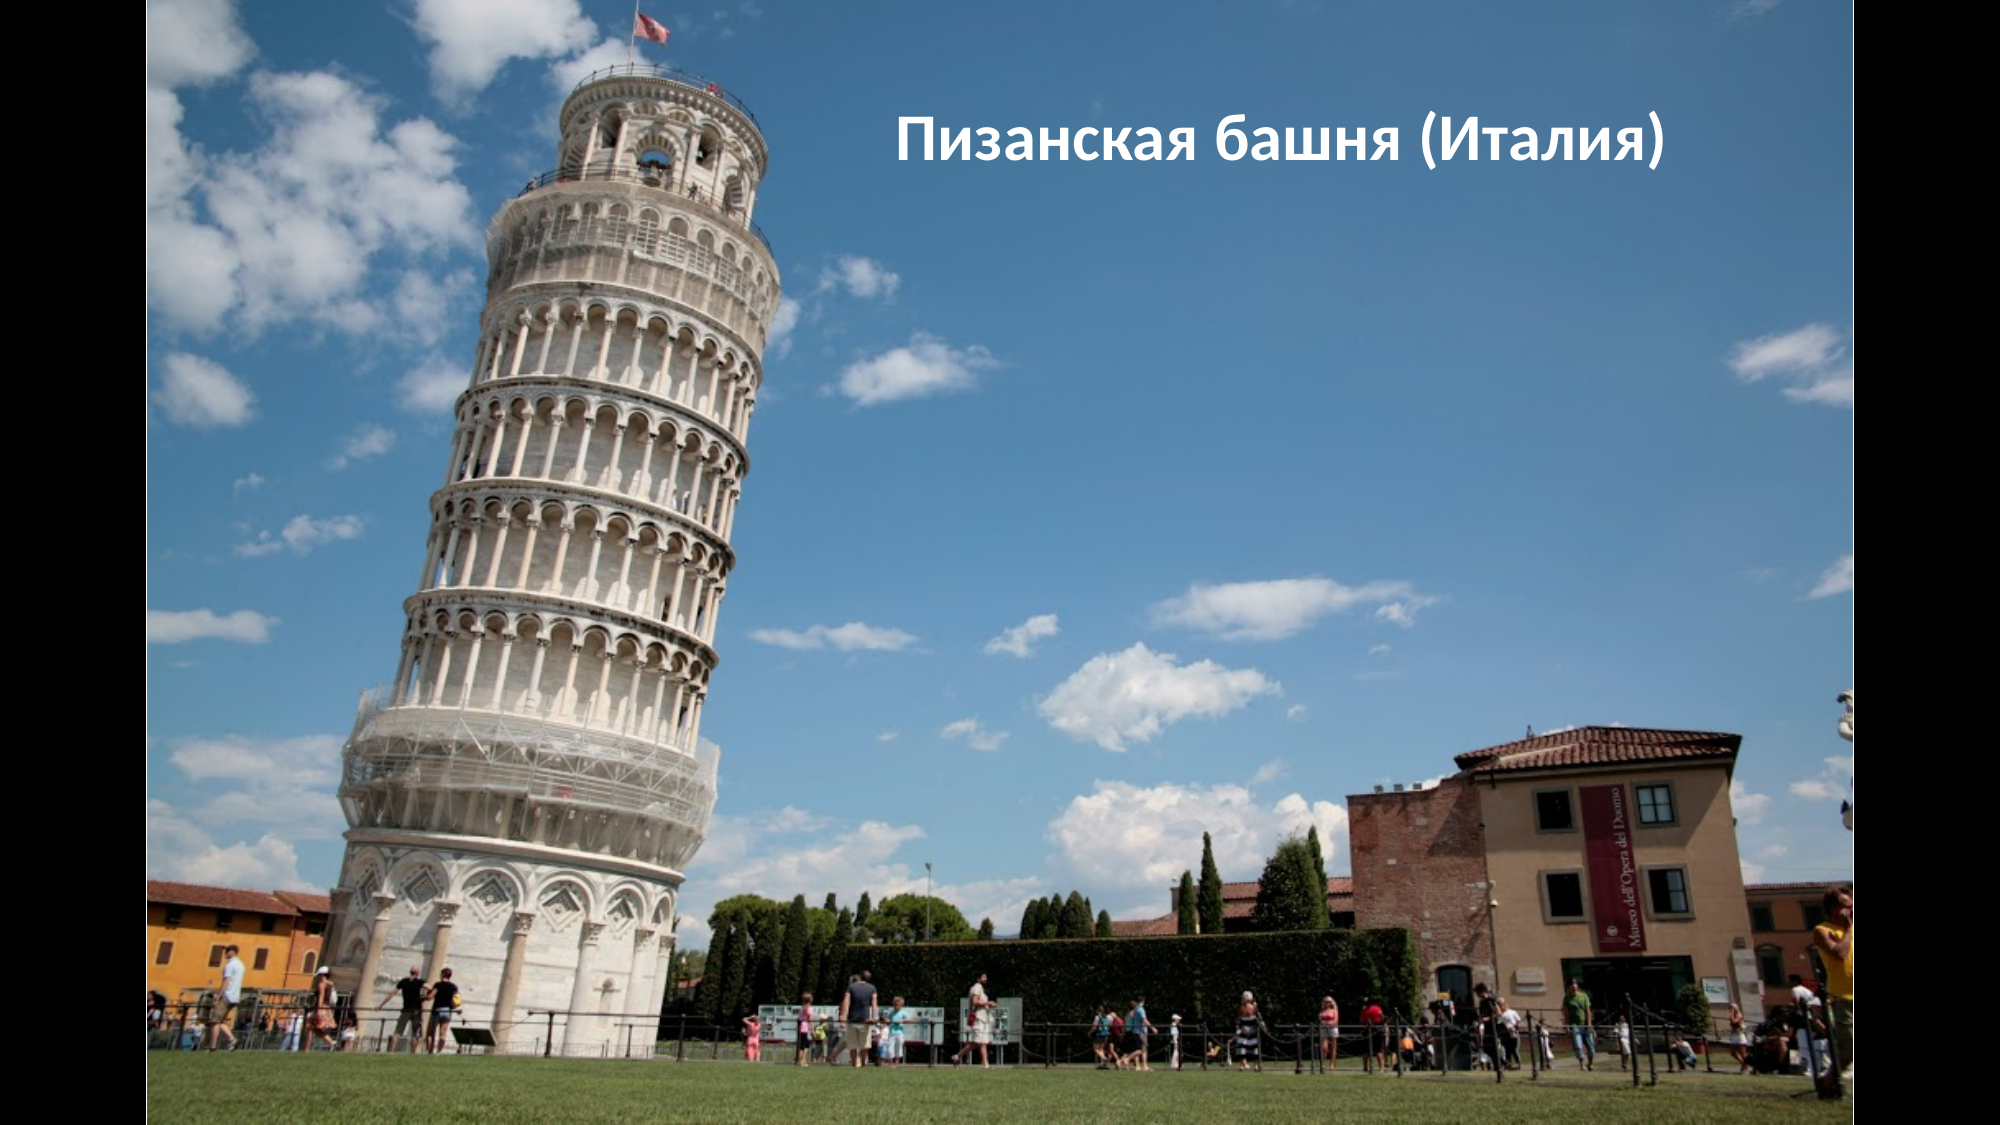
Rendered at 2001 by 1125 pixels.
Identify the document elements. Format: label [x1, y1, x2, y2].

picture [146, 0, 1854, 1125]
